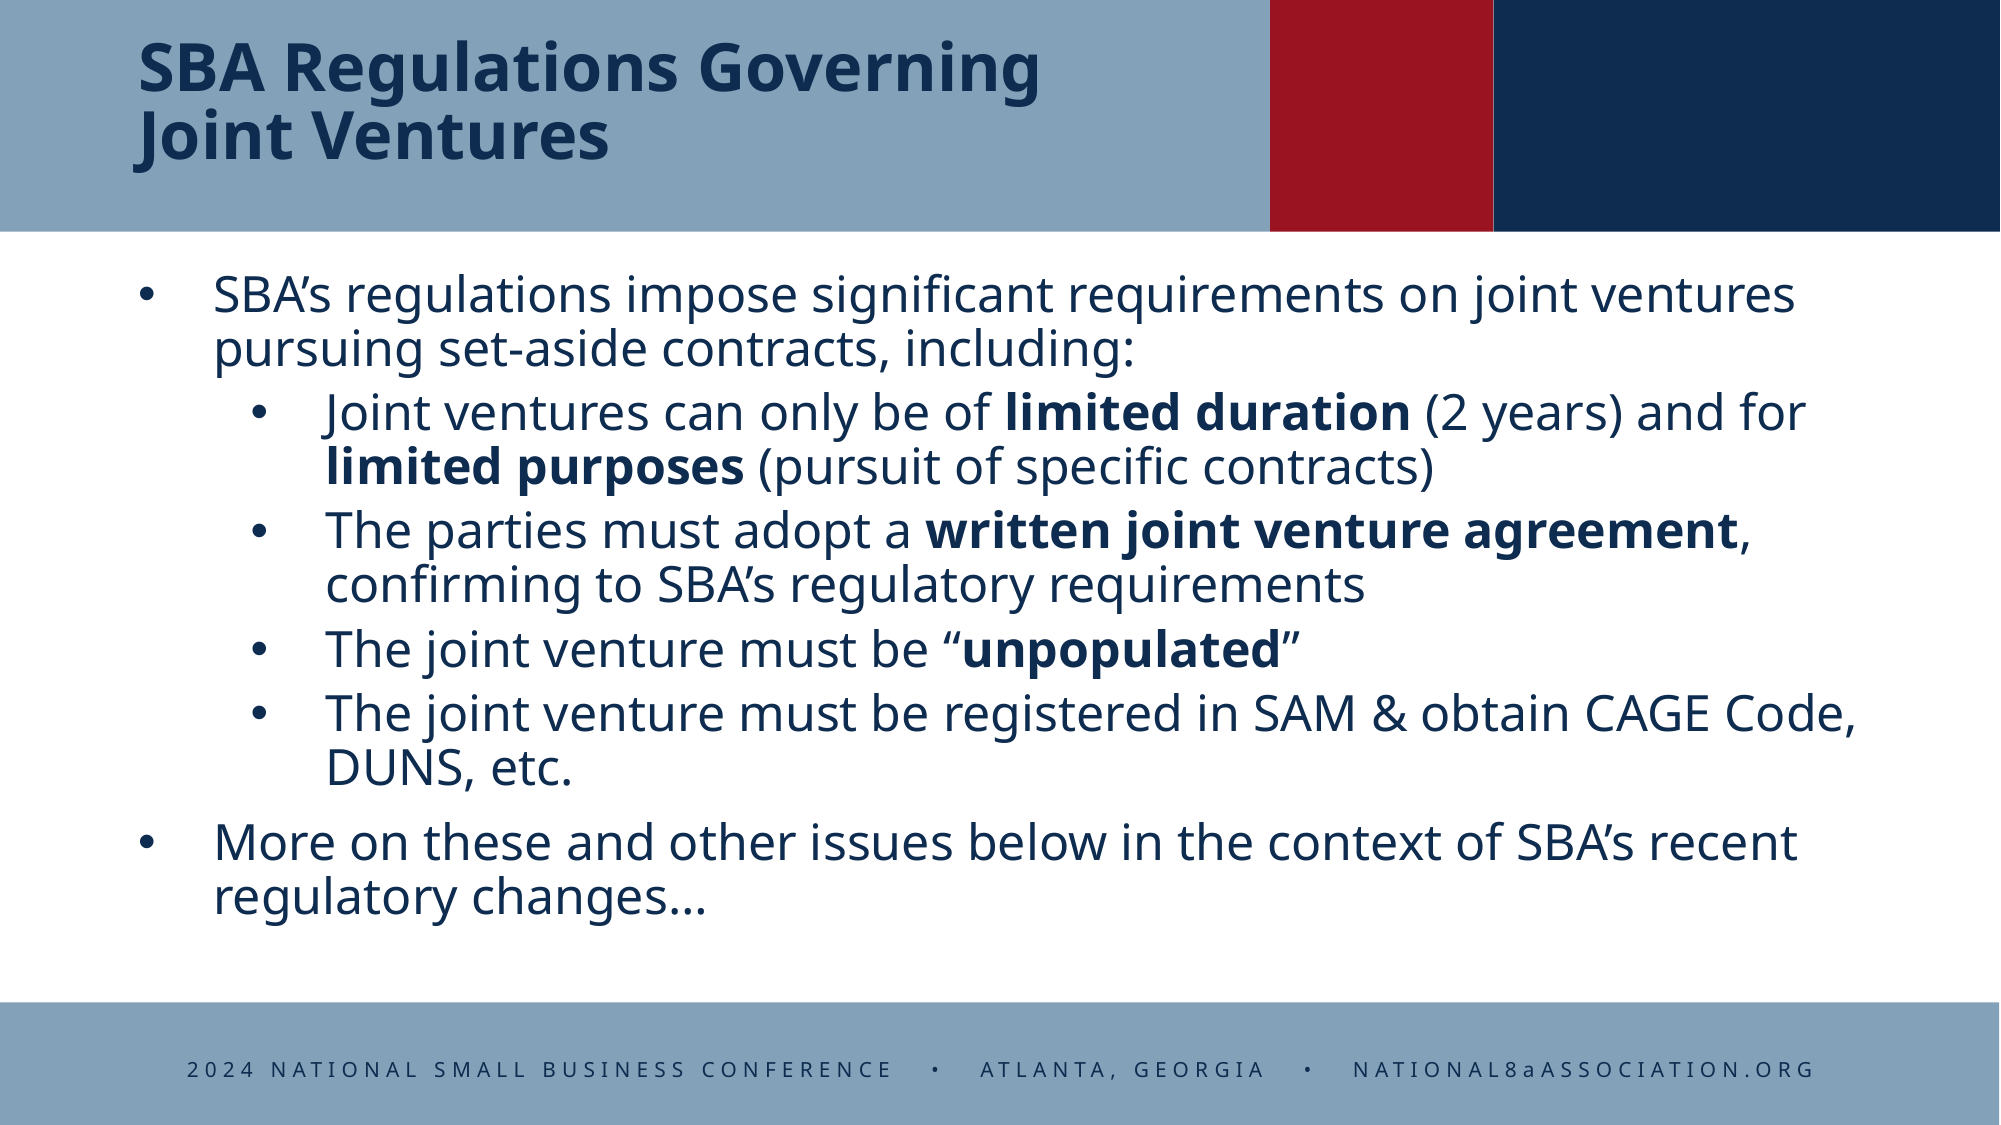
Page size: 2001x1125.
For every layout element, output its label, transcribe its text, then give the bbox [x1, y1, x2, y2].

title SBA Regulations Governing Joint Ventures [123, 85, 1163, 181]
list SBA’s regulations impose significant requirements on joint ventures pursuing set-aside contracts, including: Joint ventures can only be of limited duration (2 years) and for limited purposes (pursuit of specific contracts) The parties must adopt a written joint venture agreement, confirming to SBA’s regulatory requirements The joint venture must be “unpopulated” The joint venture must be registered in SAM & obtain CAGE Code, DUNS, etc. More on these and other issues below in the context of SBA’s recent regulatory changes… [123, 261, 1886, 959]
